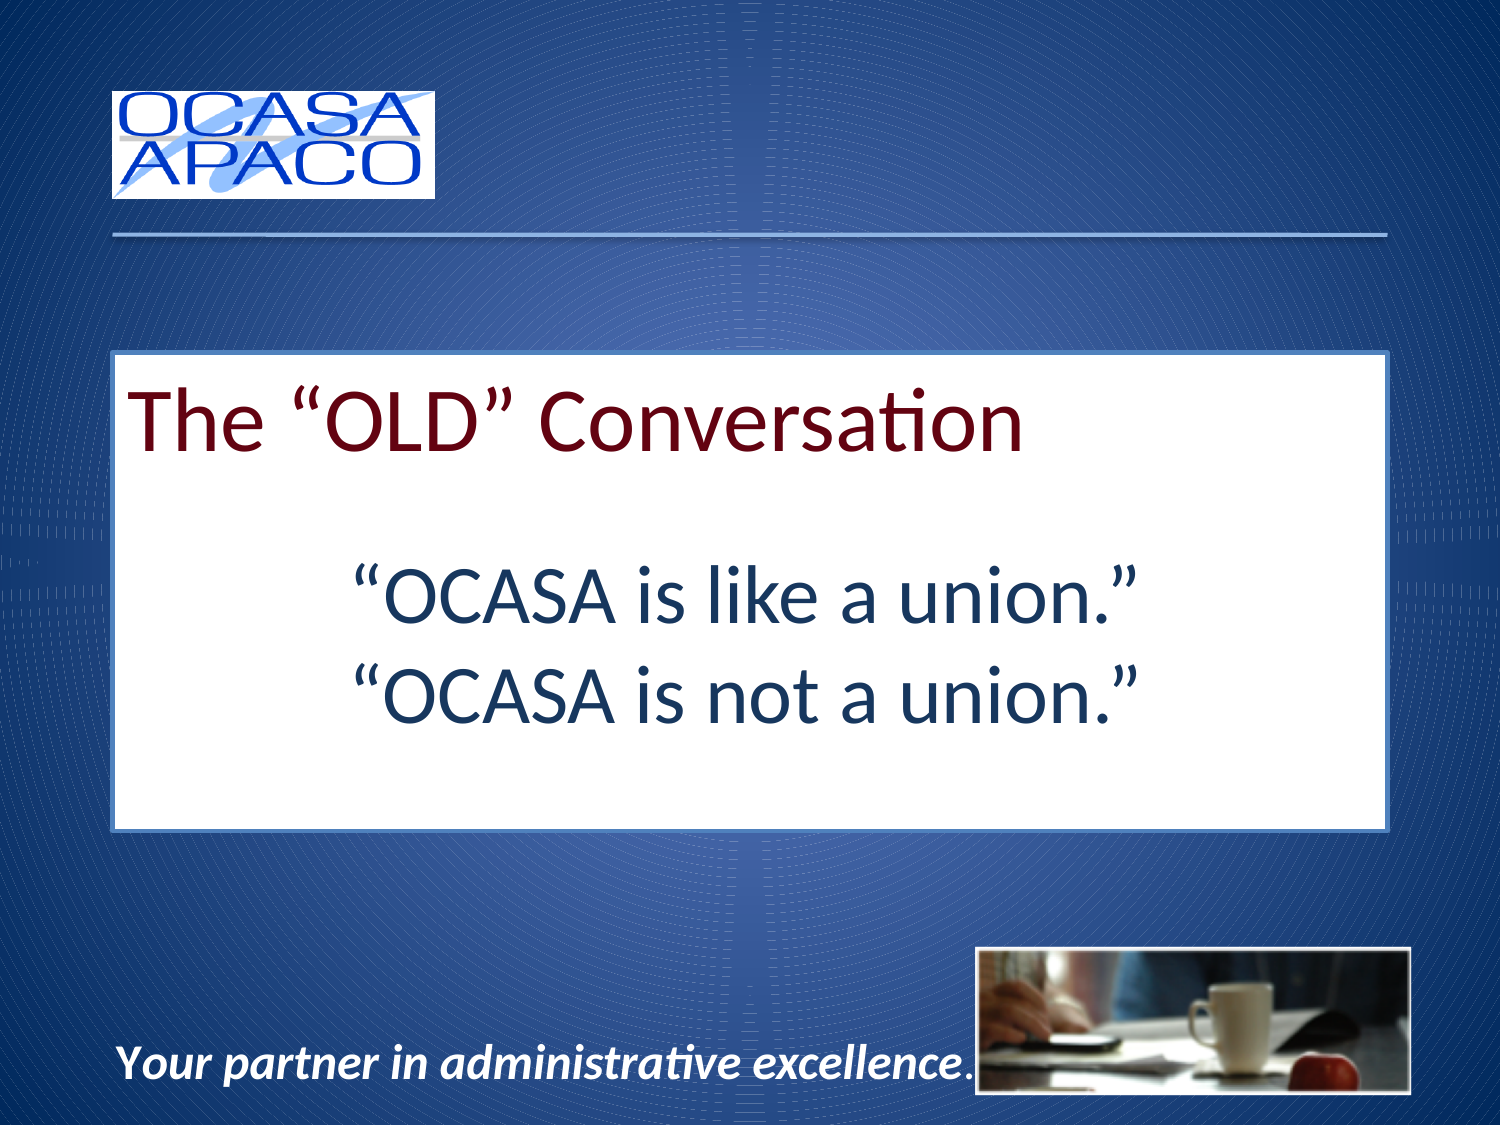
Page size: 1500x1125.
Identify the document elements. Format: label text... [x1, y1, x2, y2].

picture [112, 91, 435, 200]
text_box “OCASA is like a union.” “OCASA is not a union.” [178, 533, 1313, 793]
subtitle The “OLD” Conversation [110, 350, 1390, 833]
text_box Your partner in administrative excellence. [96, 1021, 968, 1097]
picture [973, 946, 1412, 1096]
